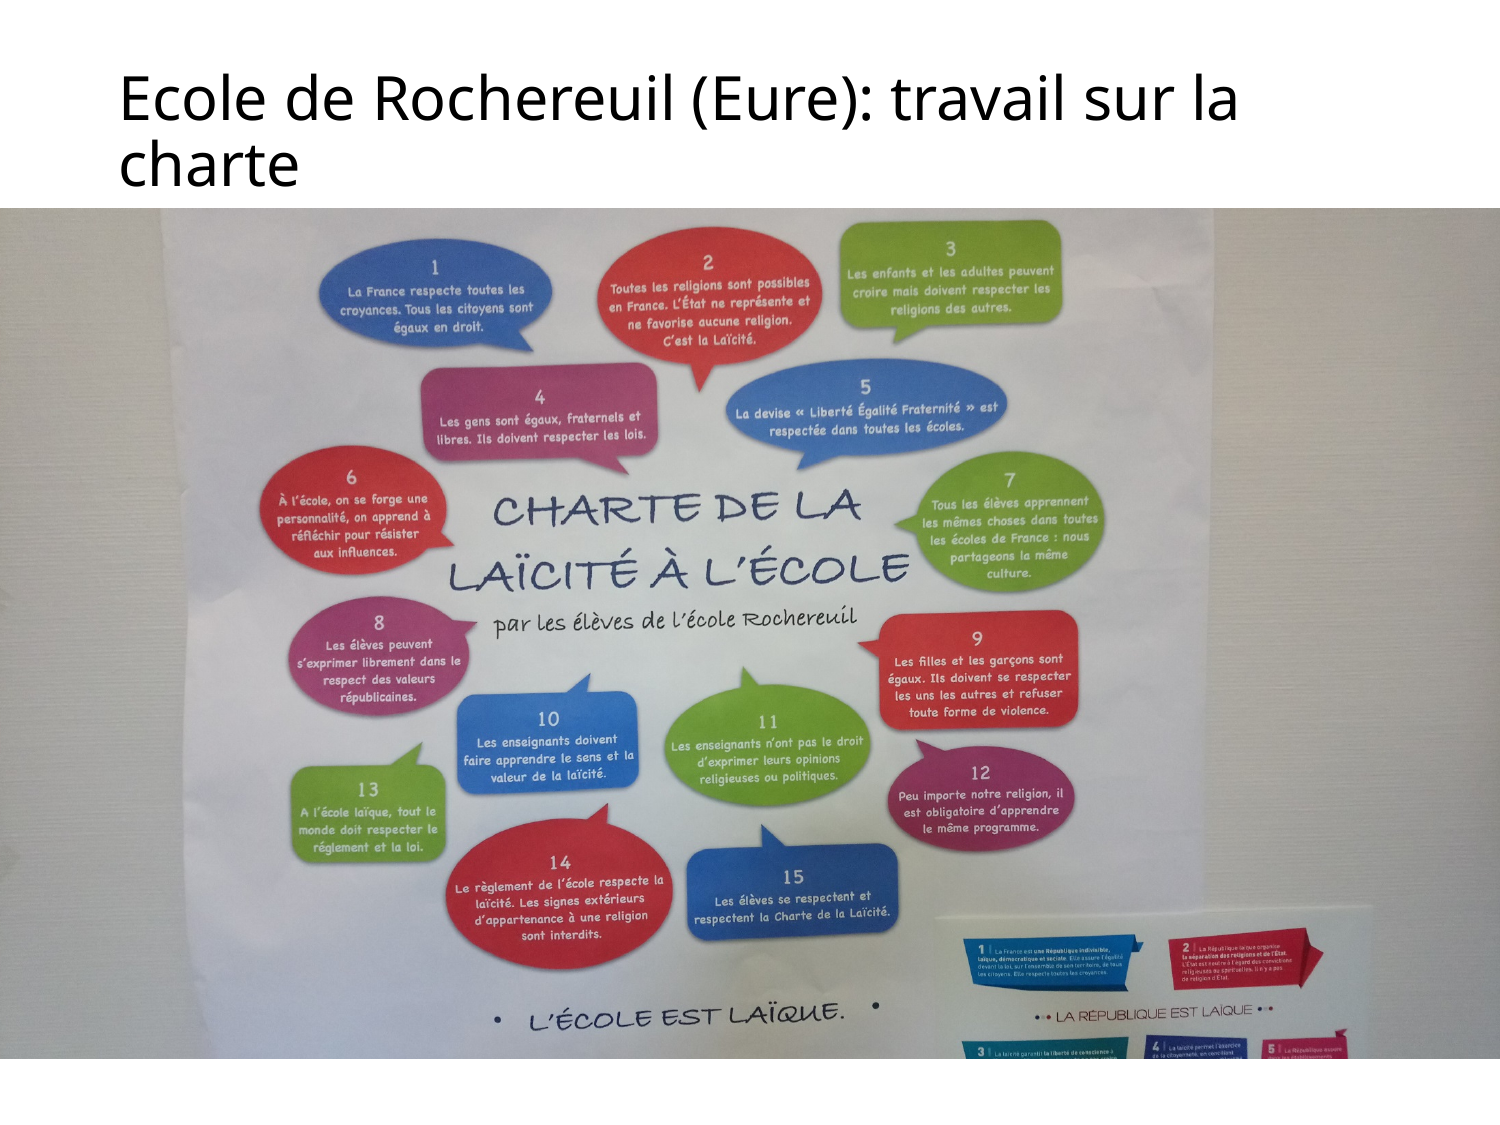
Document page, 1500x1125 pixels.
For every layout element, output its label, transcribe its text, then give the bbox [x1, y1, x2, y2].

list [0, 208, 1500, 1059]
title Ecole de Rochereuil (Eure): travail sur la charte [103, 59, 1397, 208]
